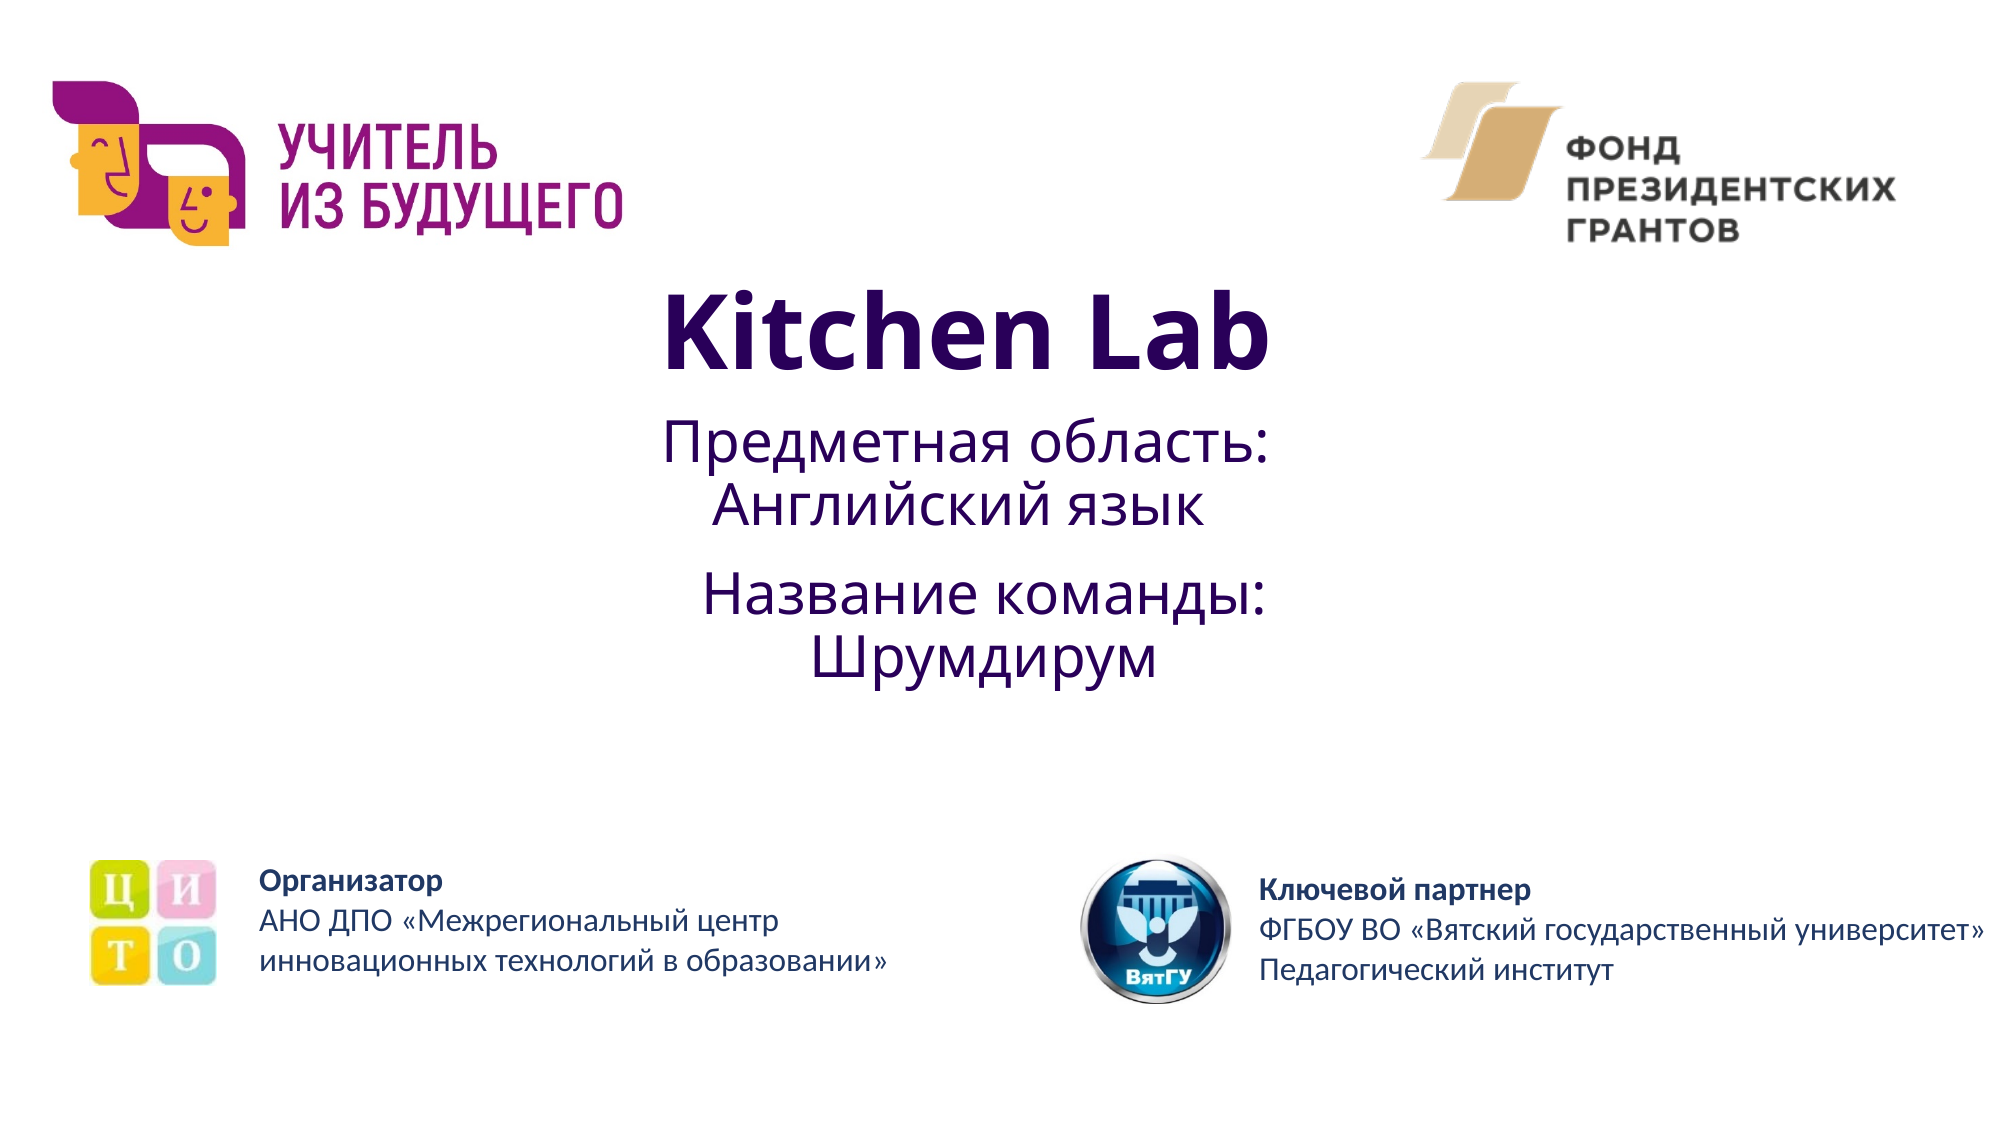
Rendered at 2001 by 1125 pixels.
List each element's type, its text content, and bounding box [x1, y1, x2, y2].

picture [1080, 852, 1232, 1005]
text_box [89, 860, 217, 986]
text_box Kitchen Lab [476, 287, 1456, 383]
picture [1419, 80, 1900, 249]
text_box Ключевой партнер ФГБОУ ВО «Вятский государственный университет» Педагогический институт [1244, 860, 2000, 995]
text_box Предметная область: Английский язык [582, 431, 1351, 582]
text_box Организатор АНО ДПО «Межрегиональный центр инновационных технологий в образовании» [244, 850, 1245, 1025]
picture [42, 80, 624, 250]
text_box Название команды: Шрумдирум [600, 583, 1369, 734]
